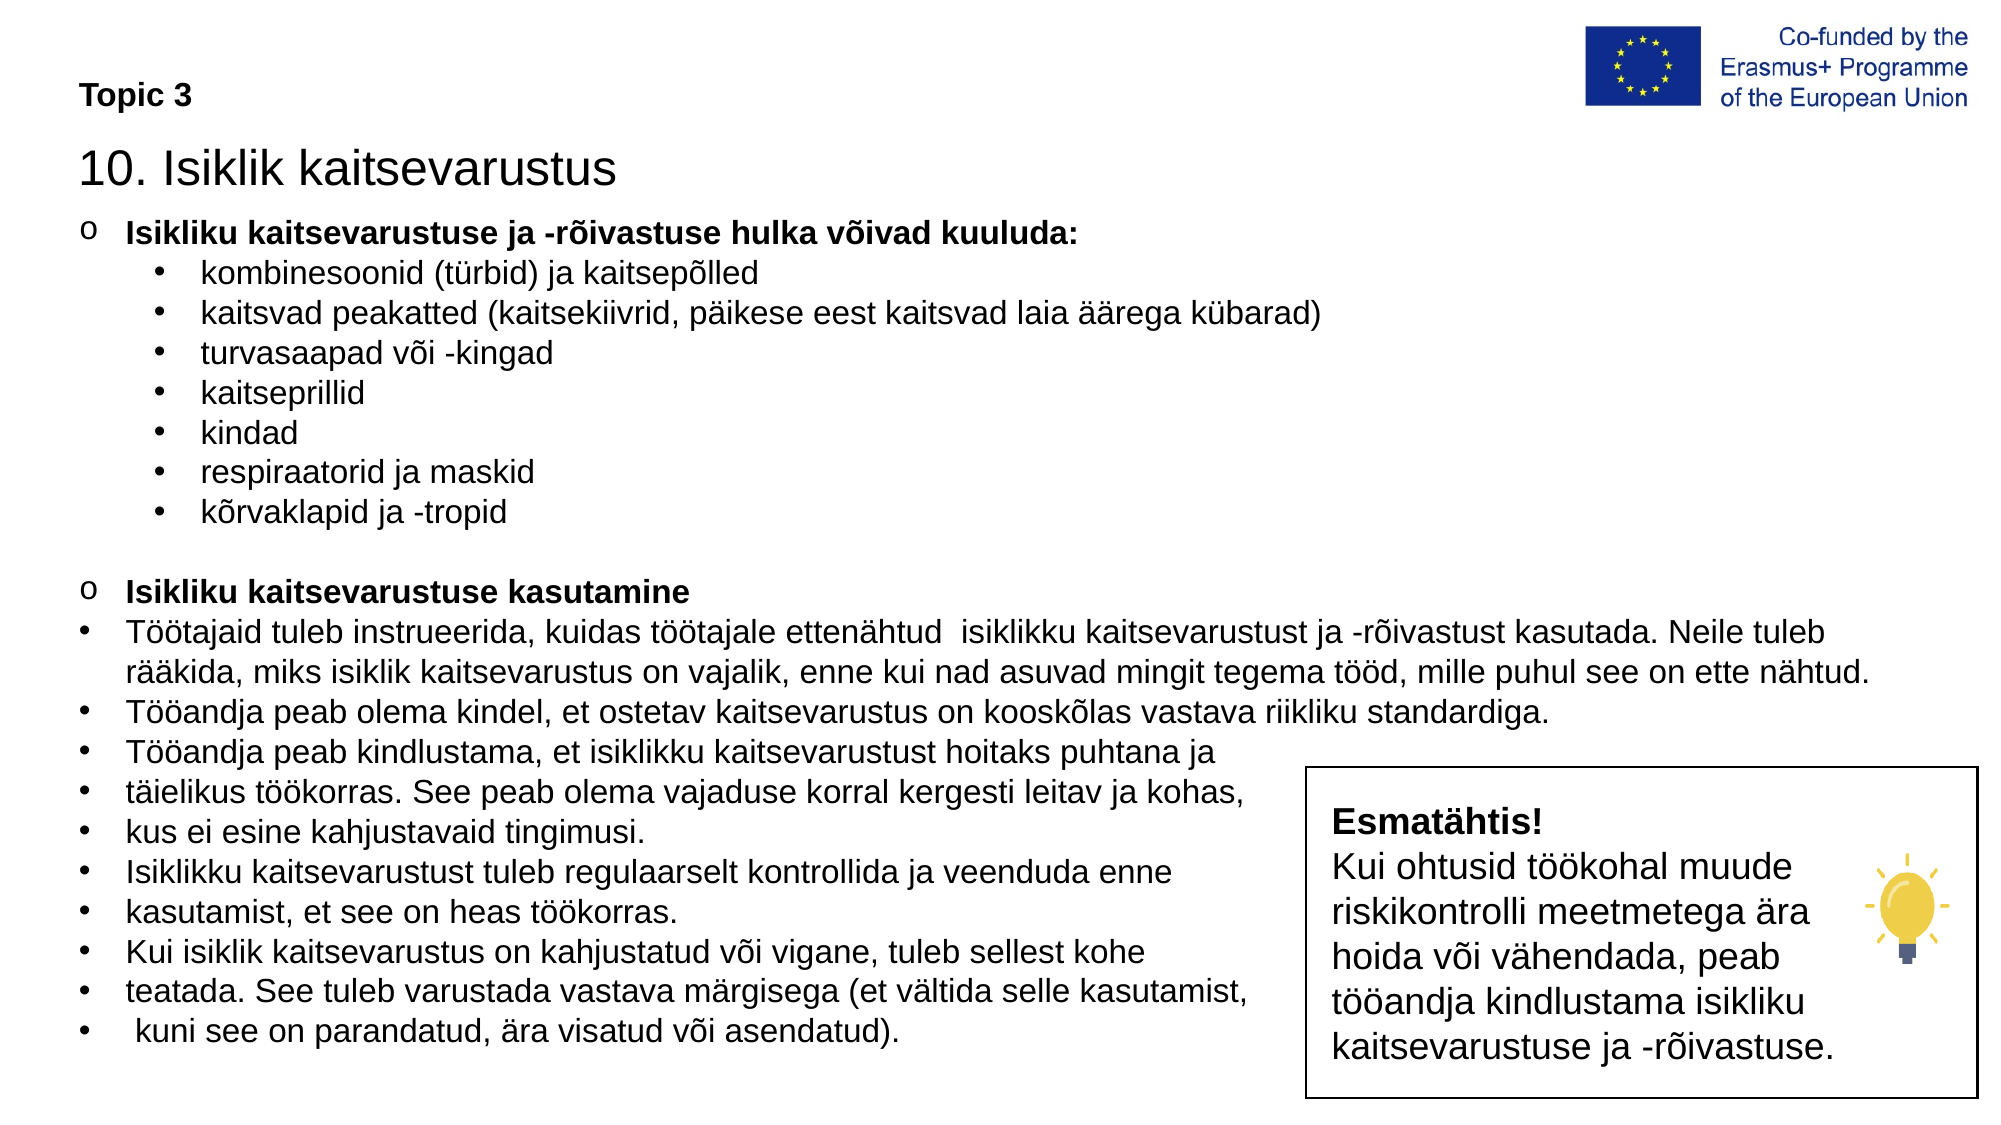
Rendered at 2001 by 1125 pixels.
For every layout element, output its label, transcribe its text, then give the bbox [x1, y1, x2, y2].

text_box Isikliku kaitsevarustuse ja -rõivastuse hulka võivad kuuluda: kombinesoonid (türbid) ja kaitsepõlled kaitsvad peakatted (kaitsekiivrid, päikese eest kaitsvad laia äärega kübarad) turvasaapad või -kingad kaitseprillid kindad respiraatorid ja maskid kõrvaklapid ja -tropid Isikliku kaitsevarustuse kasutamine Töötajaid tuleb instrueerida, kuidas töötajale ettenähtud isiklikku kaitsevarustust ja -rõivastust kasutada. Neile tuleb rääkida, miks isiklik kaitsevarustus on vajalik, enne kui nad asuvad mingit tegema tööd, mille puhul see on ette nähtud. Tööandja peab olema kindel, et ostetav kaitsevarustus on kooskõlas vastava riikliku standardiga. Tööandja peab kindlustama, et isiklikku kaitsevarustust hoitaks puhtana ja täielikus töökorras. See peab olema vajaduse korral kergesti leitav ja kohas, kus ei esine kahjustavaid tingimusi. Isiklikku kaitsevarustust tuleb regulaarselt kontrollida ja veenduda enne kasutamist, et see on heas töökorras. Kui isiklik kaitsevarustus on kahjustatud või vigane, tuleb sellest kohe teatada. See tuleb varustada vastava märgisega (et vältida selle kasutamist, kuni see on parandatud, ära visatud või asendatud). [64, 203, 1959, 1125]
text_box 10. Isiklik kaitsevarustus [64, 128, 1959, 203]
text_box Topic 3 [64, 65, 466, 121]
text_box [1306, 767, 1978, 1099]
picture [1561, 3, 1987, 129]
